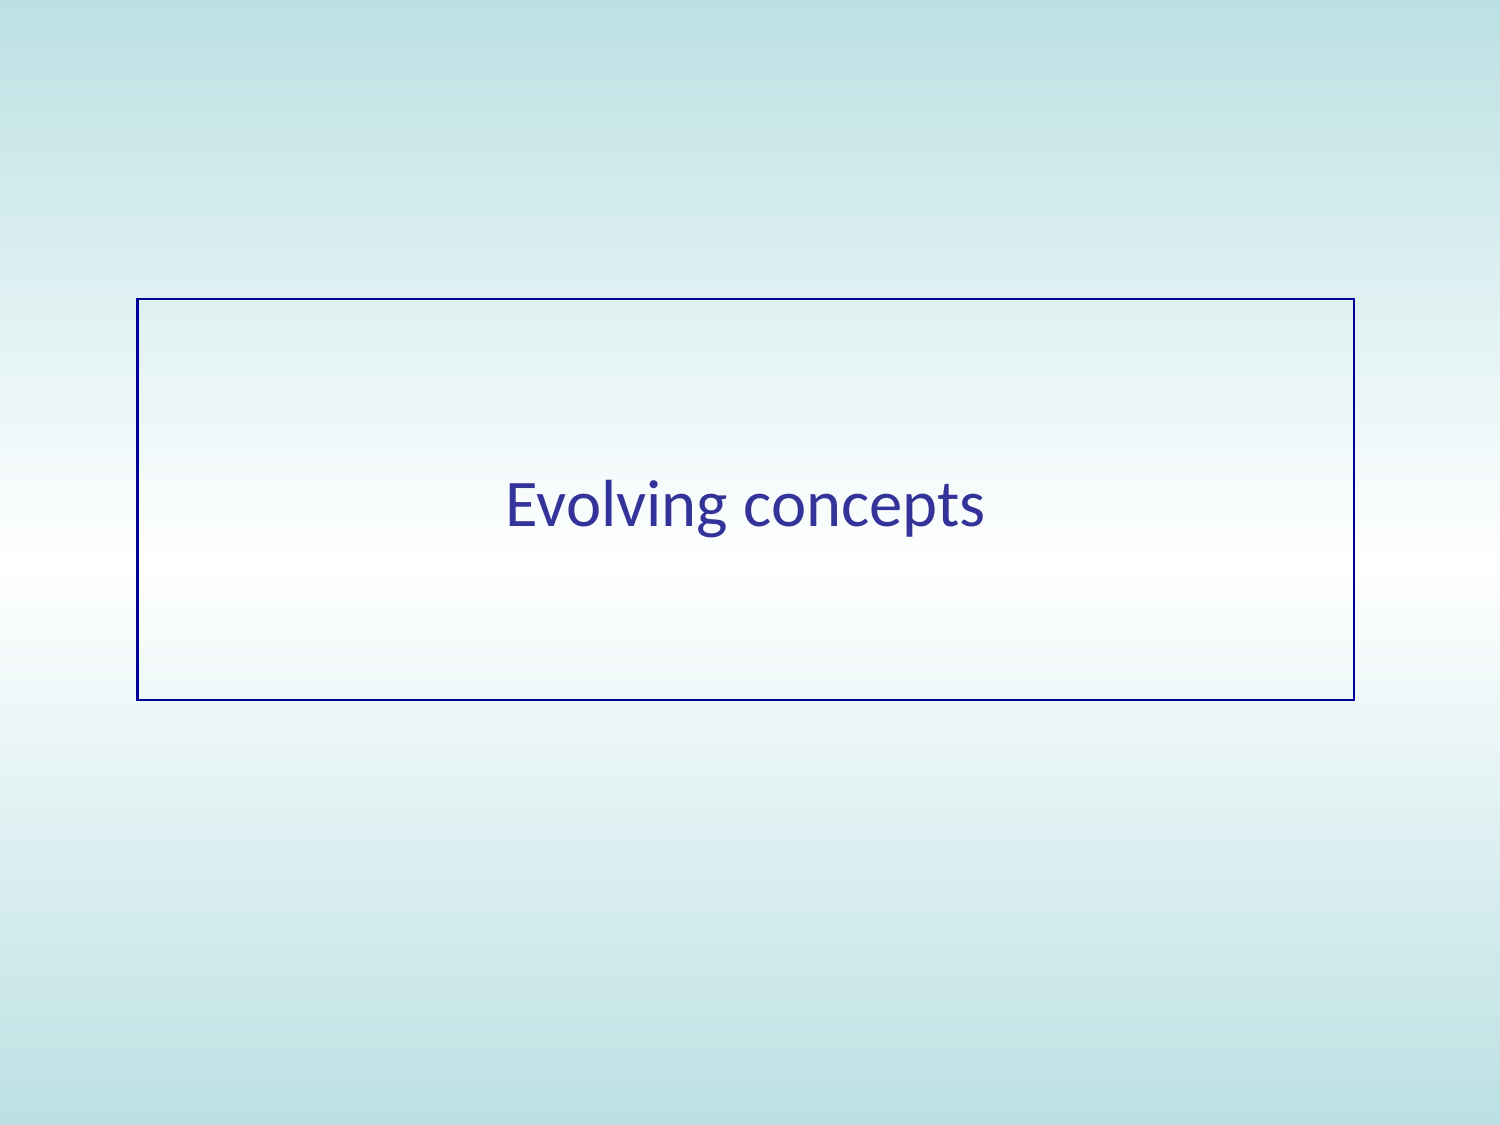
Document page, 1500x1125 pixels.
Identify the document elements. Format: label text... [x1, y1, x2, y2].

title Evolving concepts [137, 298, 1355, 701]
